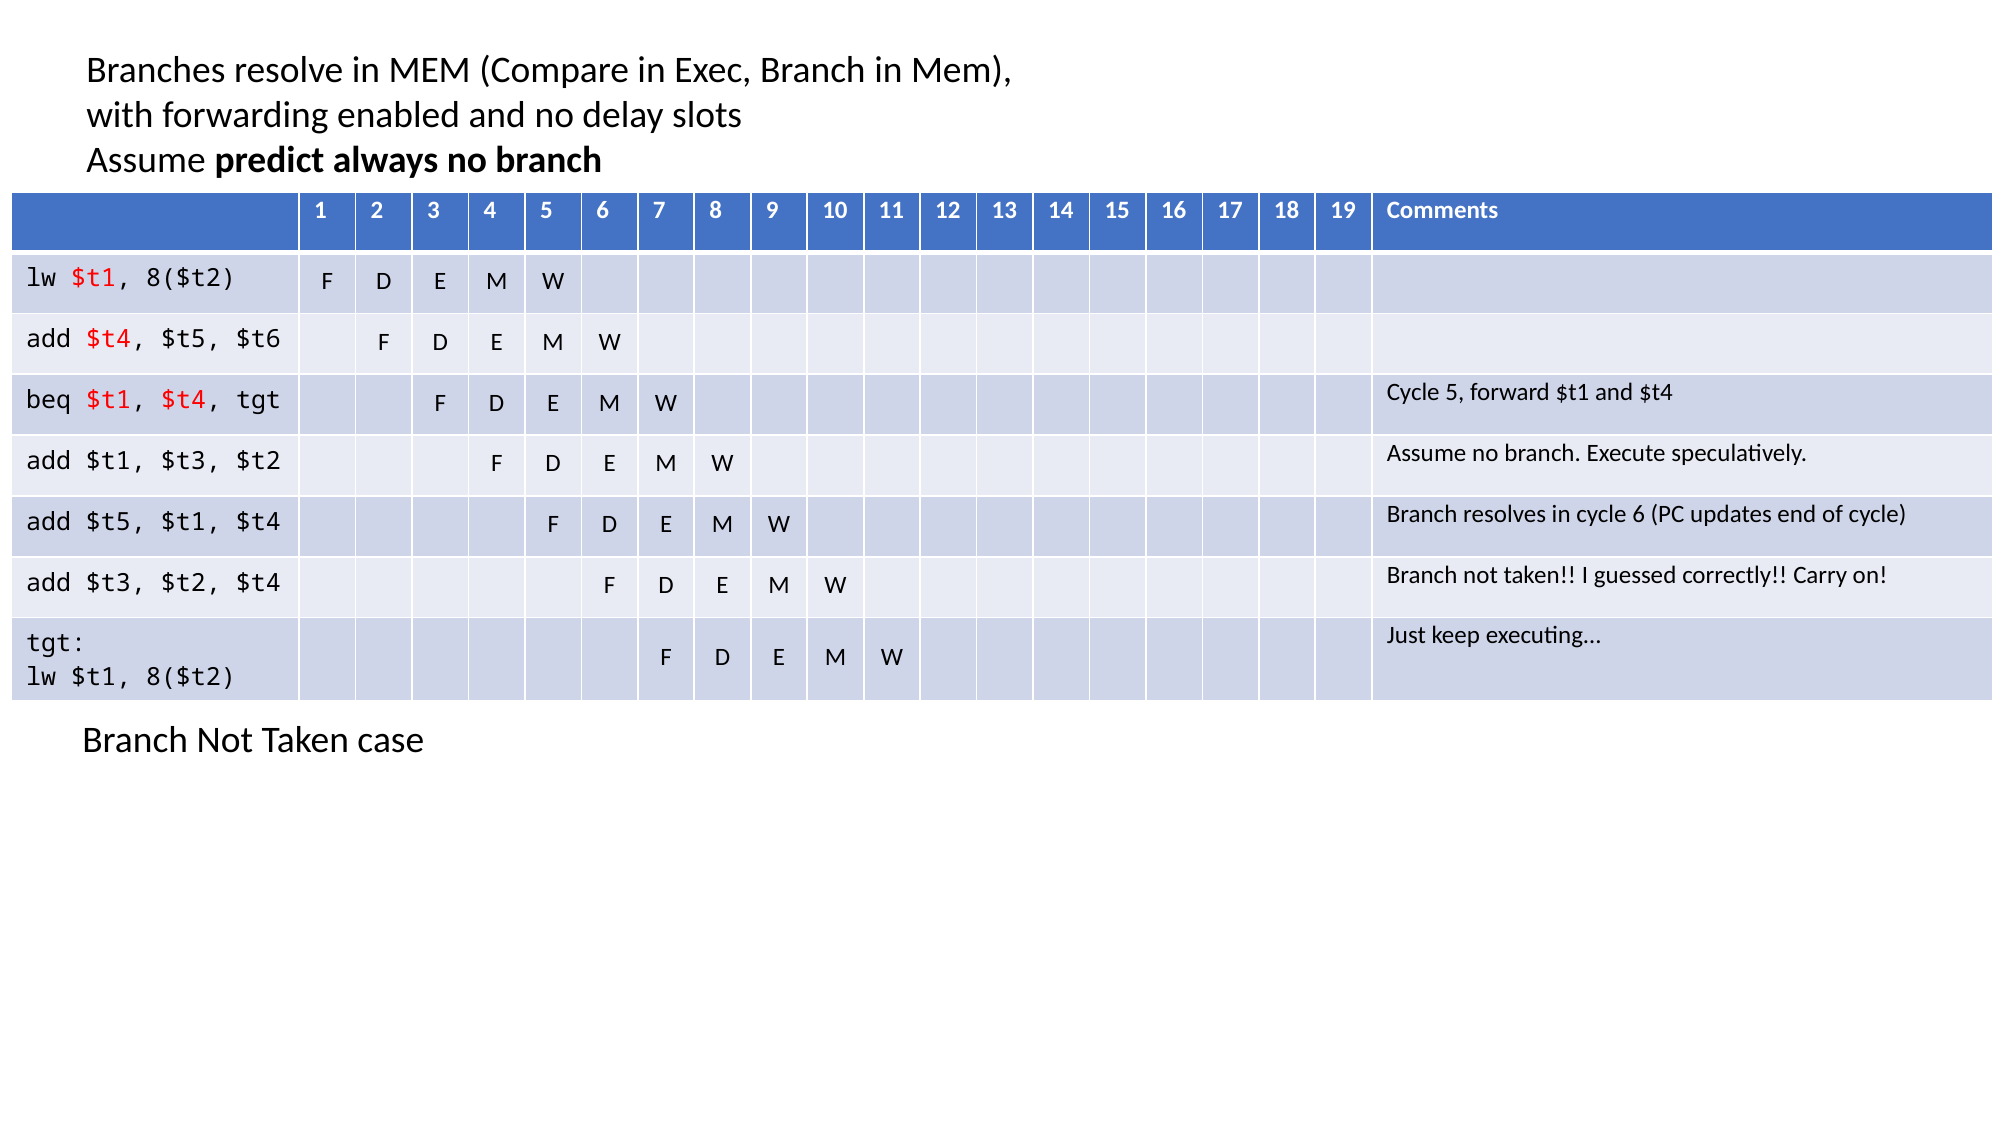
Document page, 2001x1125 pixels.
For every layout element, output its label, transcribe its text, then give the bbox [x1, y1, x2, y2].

table_header 6 [582, 193, 637, 250]
table_cell beq $t1, $t4, tgt [12, 375, 298, 434]
table_cell W [695, 436, 750, 495]
table_header 15 [1090, 193, 1145, 250]
table_cell [695, 255, 750, 313]
table_cell [1034, 497, 1089, 556]
table_cell [526, 558, 581, 617]
table_cell [356, 558, 411, 617]
table_cell W [582, 314, 637, 373]
table_cell F [356, 314, 411, 373]
table_cell [1316, 497, 1371, 556]
table_cell [1034, 618, 1089, 700]
table_cell [865, 314, 919, 373]
table_cell [1203, 436, 1258, 495]
table_cell [1147, 314, 1202, 373]
table_cell D [469, 375, 524, 434]
table_cell [1147, 255, 1202, 313]
table_cell add $t5, $t1, $t4 [12, 497, 298, 556]
table_cell F [300, 255, 355, 313]
table_cell [1373, 314, 1992, 373]
table_cell [977, 497, 1032, 556]
table_header 5 [526, 193, 581, 250]
table_cell [639, 314, 693, 373]
table_cell [1090, 618, 1145, 700]
table_cell M [526, 314, 581, 373]
table_cell [300, 558, 355, 617]
table_cell [921, 436, 976, 495]
table_cell E [469, 314, 524, 373]
table_cell [526, 618, 581, 700]
table_header 11 [865, 193, 919, 250]
text_box Branch Not Taken case [67, 707, 440, 768]
table_cell lw $t1, 8($t2) [12, 255, 298, 313]
table_cell [977, 375, 1032, 434]
table_cell [1260, 618, 1314, 700]
table_cell D [639, 558, 693, 617]
table_cell [1203, 375, 1258, 434]
table_cell [1316, 314, 1371, 373]
table_cell [413, 436, 468, 495]
table_cell [413, 618, 468, 700]
table_cell W [752, 497, 806, 556]
table_cell Cycle 5, forward $t1 and $t4 [1373, 375, 1992, 434]
table_cell [300, 314, 355, 373]
table_cell W [526, 255, 581, 313]
table_cell [921, 375, 976, 434]
table_cell [752, 314, 806, 373]
table_cell [1090, 314, 1145, 373]
table_cell D [413, 314, 468, 373]
table_cell E [695, 558, 750, 617]
table_header 16 [1147, 193, 1202, 250]
table_cell [1260, 497, 1314, 556]
table_cell [639, 255, 693, 313]
table_cell [865, 255, 919, 313]
table_cell [865, 375, 919, 434]
table_cell [356, 375, 411, 434]
table_cell [865, 436, 919, 495]
table_cell W [865, 618, 919, 700]
table_cell [356, 618, 411, 700]
table_cell D [582, 497, 637, 556]
table_cell [808, 255, 863, 313]
table_cell [1034, 314, 1089, 373]
table_cell [1316, 375, 1371, 434]
table_header 10 [808, 193, 863, 250]
table_cell [1203, 558, 1258, 617]
table_cell [1090, 436, 1145, 495]
table_header 7 [639, 193, 693, 250]
text_box Branches resolve in MEM (Compare in Exec, Branch in Mem), with forwarding enabled and no delay slots Assume predict always no branch [71, 37, 1037, 188]
table_cell [1203, 255, 1258, 313]
table_cell [1034, 255, 1089, 313]
table_cell [1147, 375, 1202, 434]
table_header 9 [752, 193, 806, 250]
table_cell [752, 375, 806, 434]
table_cell [582, 255, 637, 313]
table_cell [752, 255, 806, 313]
table_cell F [413, 375, 468, 434]
table_header 3 [413, 193, 468, 250]
table_cell [865, 497, 919, 556]
table_cell M [639, 436, 693, 495]
table_cell M [582, 375, 637, 434]
table_cell F [639, 618, 693, 700]
table_cell [469, 558, 524, 617]
table_cell F [469, 436, 524, 495]
table_cell Branch not taken!! I guessed correctly!! Carry on! [1373, 558, 1992, 617]
table_cell [1147, 558, 1202, 617]
table_cell [1090, 558, 1145, 617]
table_cell Assume no branch. Execute speculatively. [1373, 436, 1992, 495]
table_cell [1203, 618, 1258, 700]
table_cell [695, 375, 750, 434]
table_header [12, 193, 298, 250]
table_cell [808, 497, 863, 556]
table_cell [413, 558, 468, 617]
table_cell add $t4, $t5, $t6 [12, 314, 298, 373]
table_cell [808, 314, 863, 373]
table_cell [300, 618, 355, 700]
table_cell Branch resolves in cycle 6 (PC updates end of cycle) [1373, 497, 1992, 556]
table_header 4 [469, 193, 524, 250]
table_cell [1147, 436, 1202, 495]
table_cell [921, 558, 976, 617]
table_cell [808, 375, 863, 434]
table_cell [1090, 375, 1145, 434]
table_header 13 [977, 193, 1032, 250]
table_cell [921, 618, 976, 700]
table_cell [300, 375, 355, 434]
table_cell [808, 436, 863, 495]
table_cell E [526, 375, 581, 434]
table_cell [1316, 558, 1371, 617]
table_cell [1260, 255, 1314, 313]
table_cell D [695, 618, 750, 700]
table_header 18 [1260, 193, 1314, 250]
table_cell [356, 436, 411, 495]
table_cell [752, 436, 806, 495]
table_cell [695, 314, 750, 373]
table_cell [1034, 436, 1089, 495]
table_cell D [356, 255, 411, 313]
table_cell Just keep executing… [1373, 618, 1992, 700]
table_cell [300, 497, 355, 556]
table_cell [1034, 375, 1089, 434]
table_cell [977, 436, 1032, 495]
table_cell [1147, 618, 1202, 700]
table_cell tgt: lw $t1, 8($t2) [12, 618, 298, 700]
table_header 8 [695, 193, 750, 250]
table_cell [1260, 375, 1314, 434]
table_cell D [526, 436, 581, 495]
table_cell [1260, 436, 1314, 495]
table_cell M [695, 497, 750, 556]
table_cell [469, 497, 524, 556]
table_cell F [582, 558, 637, 617]
table_cell [977, 618, 1032, 700]
table_cell [1147, 497, 1202, 556]
table_cell [977, 558, 1032, 617]
table_cell [977, 255, 1032, 313]
table_cell F [526, 497, 581, 556]
table_cell [356, 497, 411, 556]
table_cell [977, 314, 1032, 373]
table_header 1 [300, 193, 355, 250]
table_cell E [752, 618, 806, 700]
table_cell [1034, 558, 1089, 617]
table_header 2 [356, 193, 411, 250]
table_cell E [582, 436, 637, 495]
table_cell add $t3, $t2, $t4 [12, 558, 298, 617]
table_cell [1090, 255, 1145, 313]
table_cell M [808, 618, 863, 700]
table_header 17 [1203, 193, 1258, 250]
table_cell W [808, 558, 863, 617]
table_header 12 [921, 193, 976, 250]
table_cell [865, 558, 919, 617]
table_cell [1203, 314, 1258, 373]
table_cell [921, 314, 976, 373]
table_cell [1203, 497, 1258, 556]
table_cell M [752, 558, 806, 617]
table_cell [1090, 497, 1145, 556]
table_header 19 [1316, 193, 1371, 250]
table_cell E [413, 255, 468, 313]
table_cell W [639, 375, 693, 434]
table_cell [921, 497, 976, 556]
table_cell [582, 618, 637, 700]
table_cell [1373, 255, 1992, 313]
table_cell [1260, 558, 1314, 617]
table_cell [921, 255, 976, 313]
table_header 14 [1034, 193, 1089, 250]
table_cell [300, 436, 355, 495]
table_cell [1316, 436, 1371, 495]
table_cell [1316, 618, 1371, 700]
table_cell [1316, 255, 1371, 313]
table_cell [469, 618, 524, 700]
table_cell E [639, 497, 693, 556]
table_cell add $t1, $t3, $t2 [12, 436, 298, 495]
table_cell M [469, 255, 524, 313]
table_cell [413, 497, 468, 556]
table_cell [1260, 314, 1314, 373]
table_header Comments [1373, 193, 1992, 250]
